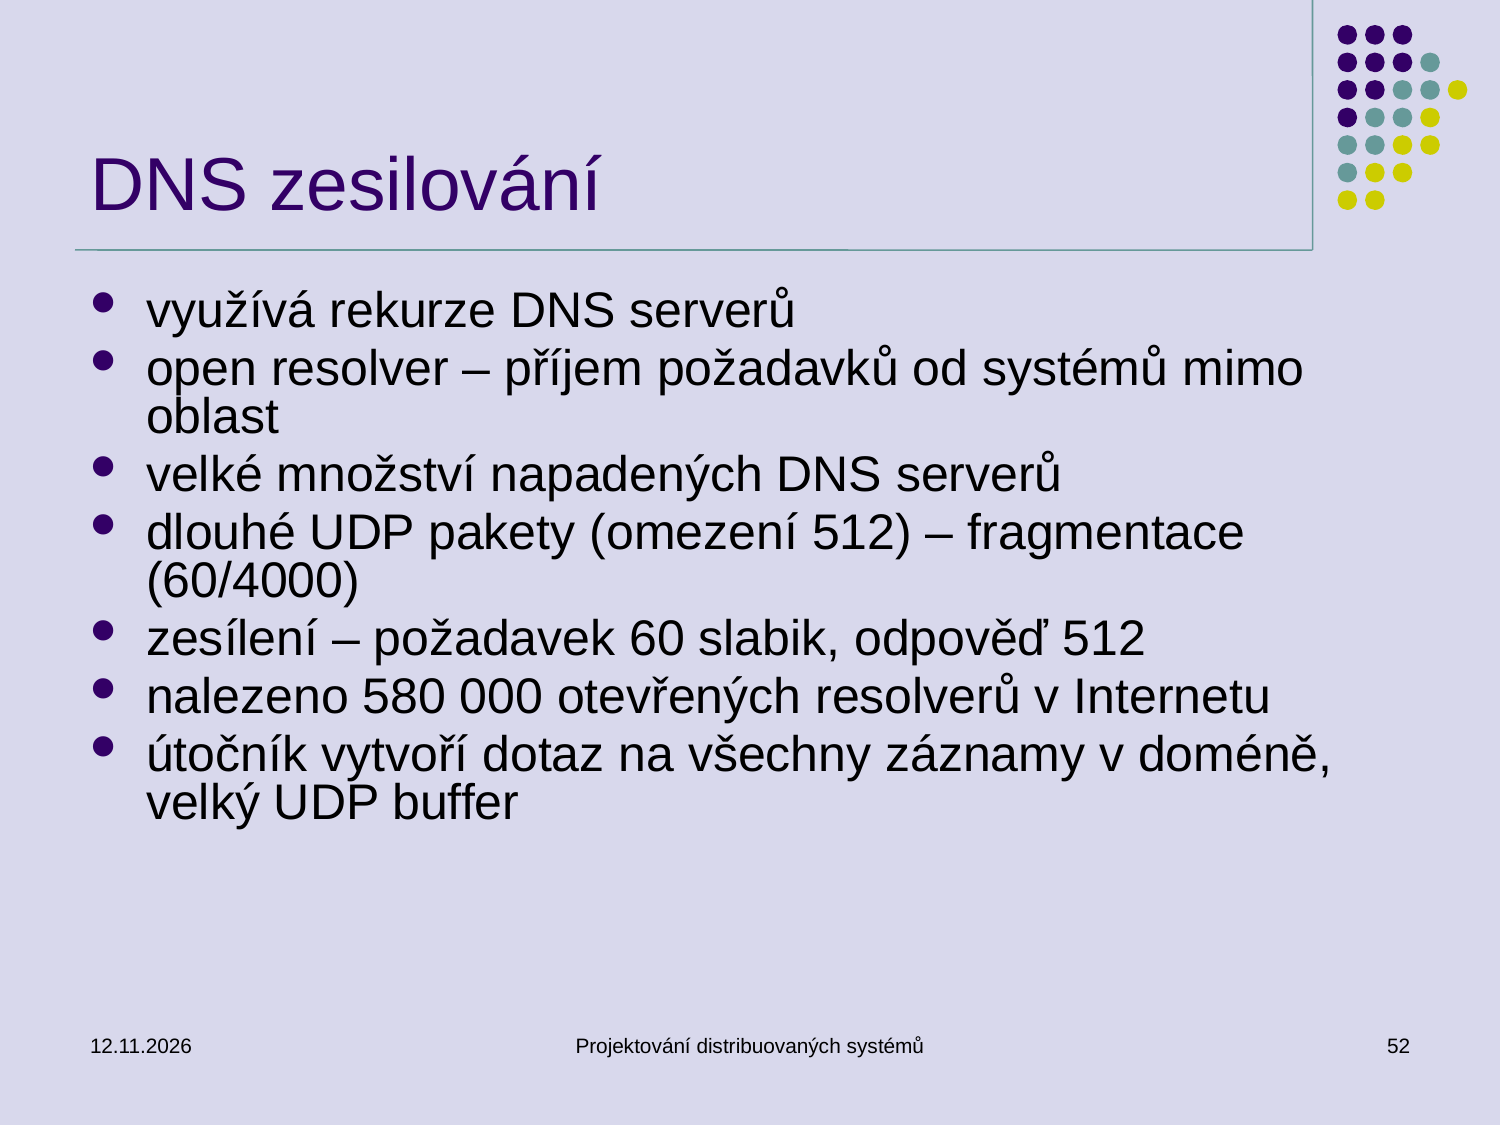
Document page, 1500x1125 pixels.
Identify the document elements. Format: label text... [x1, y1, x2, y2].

list využívá rekurze DNS serverů open resolver – příjem požadavků od systémů mimo oblast velké množství napadených DNS serverů dlouhé UDP pakety (omezení 512) – fragmentace (60/4000) zesílení – požadavek 60 slabik, odpověď 512 nalezeno 580 000 otevřených resolverů v Internetu útočník vytvoří dotaz na všechny záznamy v doméně, velký UDP buffer [75, 282, 1425, 1006]
slide_number 52 [1074, 1025, 1425, 1100]
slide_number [75, 1025, 425, 1100]
footer Projektování distribuovaných systémů [512, 1025, 988, 1100]
title DNS zesilování [75, 20, 1313, 233]
